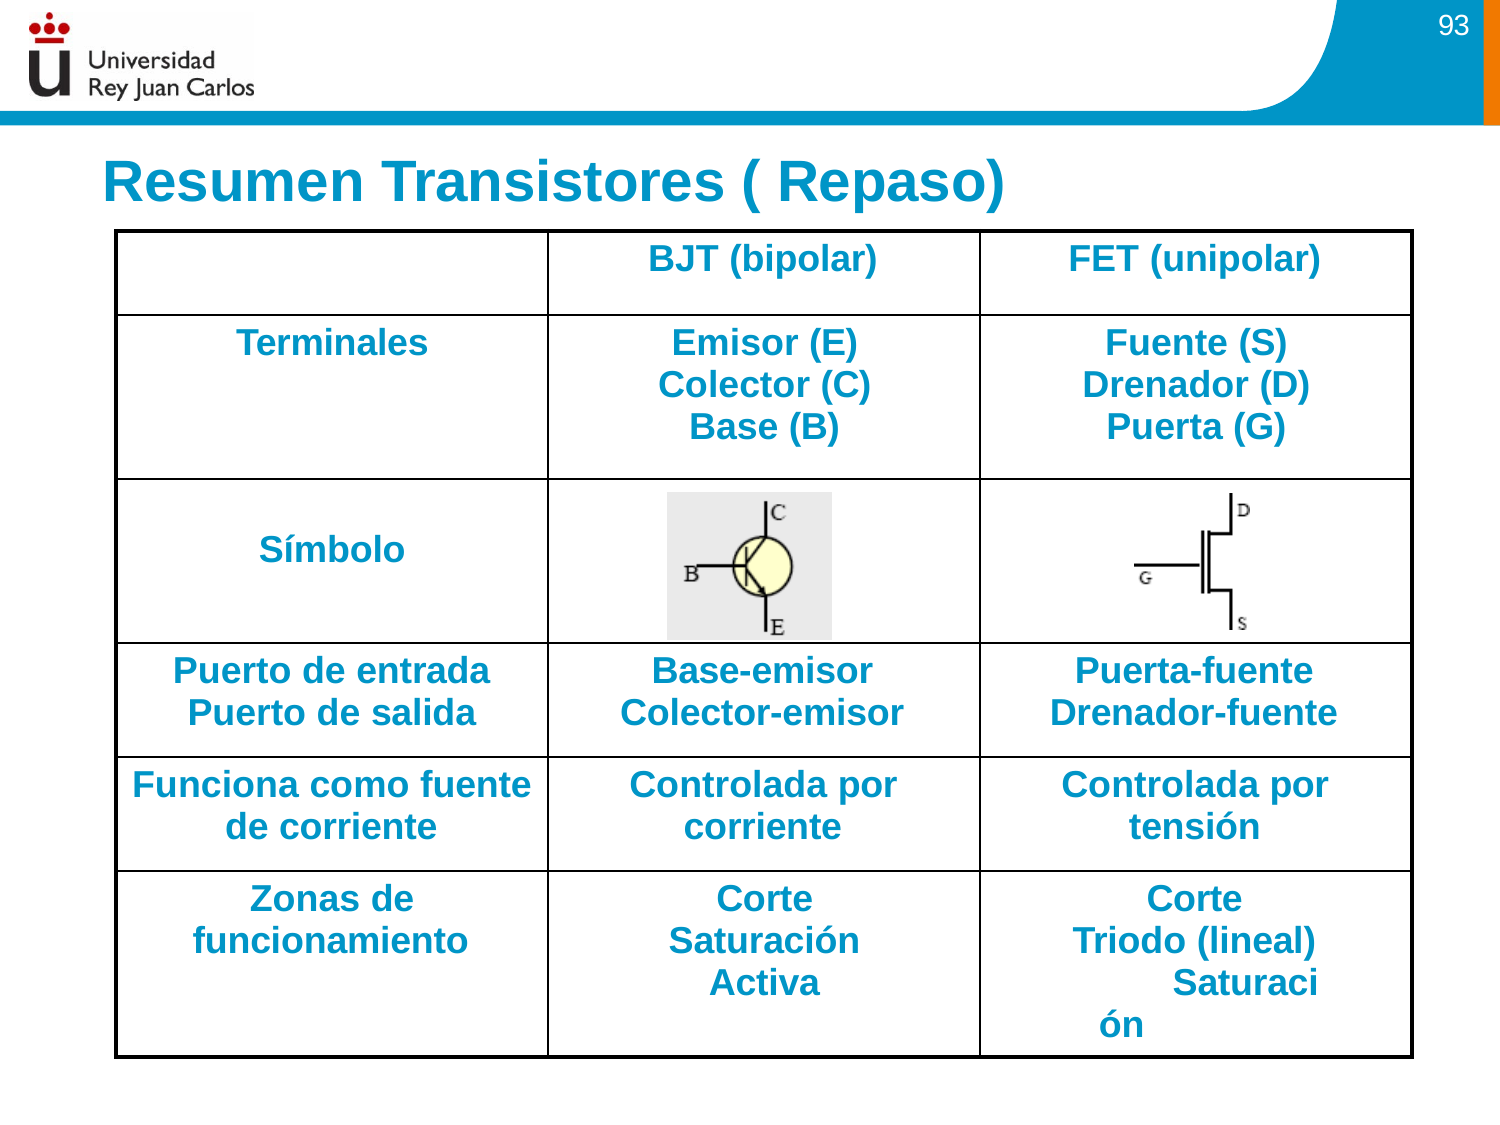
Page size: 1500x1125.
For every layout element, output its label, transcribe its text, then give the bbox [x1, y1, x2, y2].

table_cell Zonas de funcionamiento [118, 872, 547, 1055]
table_cell Corte Triodo (lineal) Saturación [981, 872, 1410, 1055]
table_cell Puerto de entrada Puerto de salida [118, 644, 547, 756]
table_cell Corte Saturación Activa [549, 872, 979, 1055]
table_cell [549, 480, 979, 642]
table_header [118, 233, 547, 314]
table_cell Funciona como fuente de corriente [118, 758, 547, 870]
table_cell Puerta-fuente Drenador-fuente [981, 644, 1410, 756]
table_cell Base-emisor Colector-emisor [549, 644, 979, 756]
table_cell Emisor (E) Colector (C) Base (B) [549, 316, 979, 478]
picture [29, 12, 254, 101]
table_cell Símbolo [118, 480, 547, 642]
text_box 93 [1436, 4, 1473, 42]
table_cell [981, 480, 1410, 642]
table_cell Controlada por corriente [549, 758, 979, 870]
picture [667, 492, 833, 640]
table_cell Terminales [118, 316, 547, 478]
title Resumen Transistores ( Repaso) [66, 141, 1434, 332]
table_header FET (unipolar) [981, 233, 1410, 314]
table_cell Controlada por tensión [981, 758, 1410, 870]
picture [1134, 493, 1251, 630]
table_cell Fuente (S) Drenador (D) Puerta (G) [981, 316, 1410, 478]
table_header BJT (bipolar) [549, 233, 979, 314]
